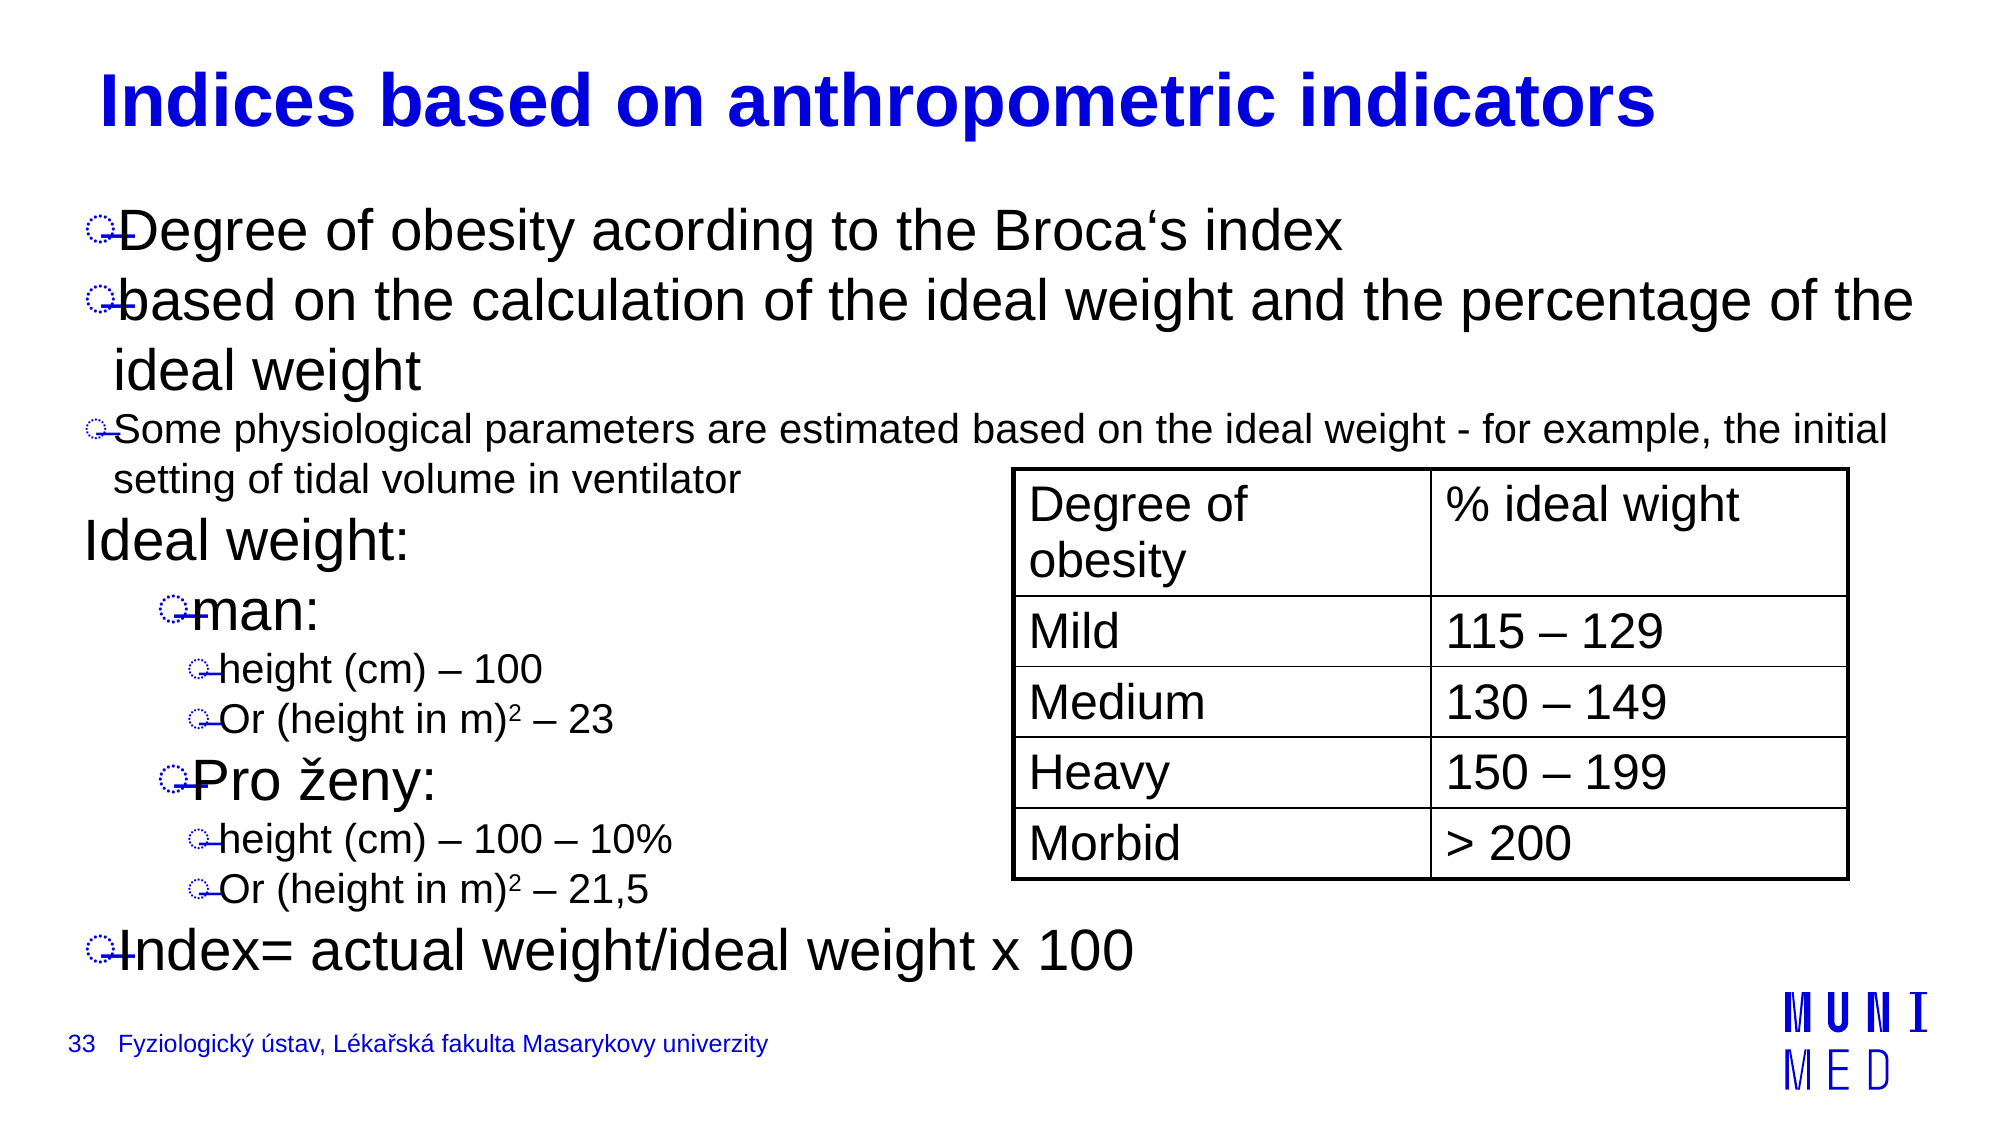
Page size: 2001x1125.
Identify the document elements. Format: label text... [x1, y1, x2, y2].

footer Fyziologický ústav, Lékařská fakulta Masarykovy univerzity [118, 1021, 1418, 1063]
table_cell > 200 [1432, 809, 1846, 877]
slide_number 33 [67, 1021, 110, 1063]
table_header % ideal wight [1432, 471, 1846, 595]
table_cell Medium [1016, 667, 1430, 736]
table_cell Morbid [1016, 809, 1430, 877]
list Degree of obesity acording to the Broca‘s index based on the calculation of the ideal weight and the percentage of the ideal weight Some physiological parameters are estimated based on the ideal weight - for example, the initial setting of tidal volume in ventilator Ideal weight: man: height (cm) – 100 Or (height in m)2 – 23 Pro ženy: height (cm) – 100 – 10% Or (height in m)2 – 21,5 Index= actual weight/ideal weight x 100 [71, 191, 1956, 963]
title Indices based on anthropometric indicators [99, 51, 1928, 126]
table_cell Mild [1016, 597, 1430, 666]
table_cell 115 – 129 [1432, 597, 1846, 666]
table_cell 130 – 149 [1432, 667, 1846, 736]
table_header Degree of obesity [1016, 471, 1430, 595]
table_cell 150 – 199 [1432, 738, 1846, 807]
table_cell Heavy [1016, 738, 1430, 807]
